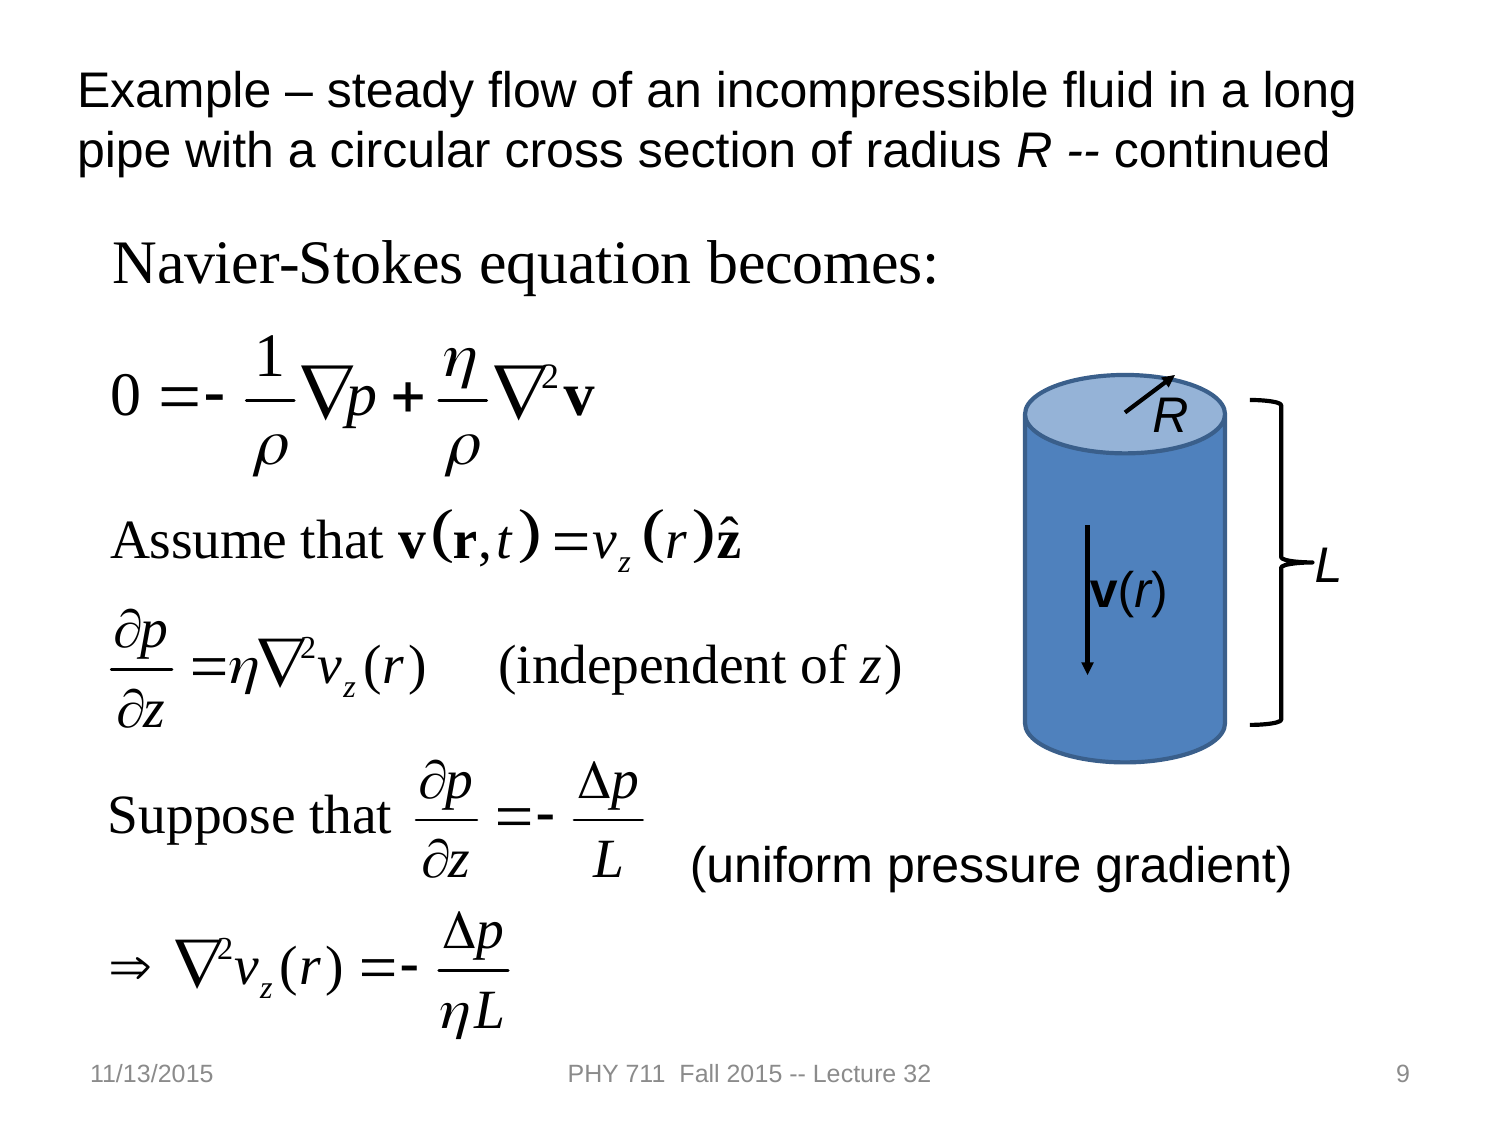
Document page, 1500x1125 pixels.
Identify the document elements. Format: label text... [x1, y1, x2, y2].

text_box [1249, 399, 1299, 726]
text_box Example – steady flow of an incompressible fluid in a long pipe with a circular cross section of radius R -- continued [62, 49, 1425, 185]
text_box L [1299, 524, 1375, 600]
text_box v(r) [1074, 549, 1083, 625]
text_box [104, 229, 942, 488]
footer PHY 711 Fall 2015 -- Lecture 32 [512, 1042, 988, 1103]
text_box [1022, 372, 1228, 765]
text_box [104, 502, 910, 1048]
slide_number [75, 1042, 425, 1103]
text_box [1124, 374, 1176, 413]
text_box R [1137, 374, 1200, 450]
text_box v(r) [1091, 549, 1188, 625]
text_box (uniform pressure gradient) [913, 824, 1463, 900]
slide_number 9 [1074, 1042, 1425, 1103]
